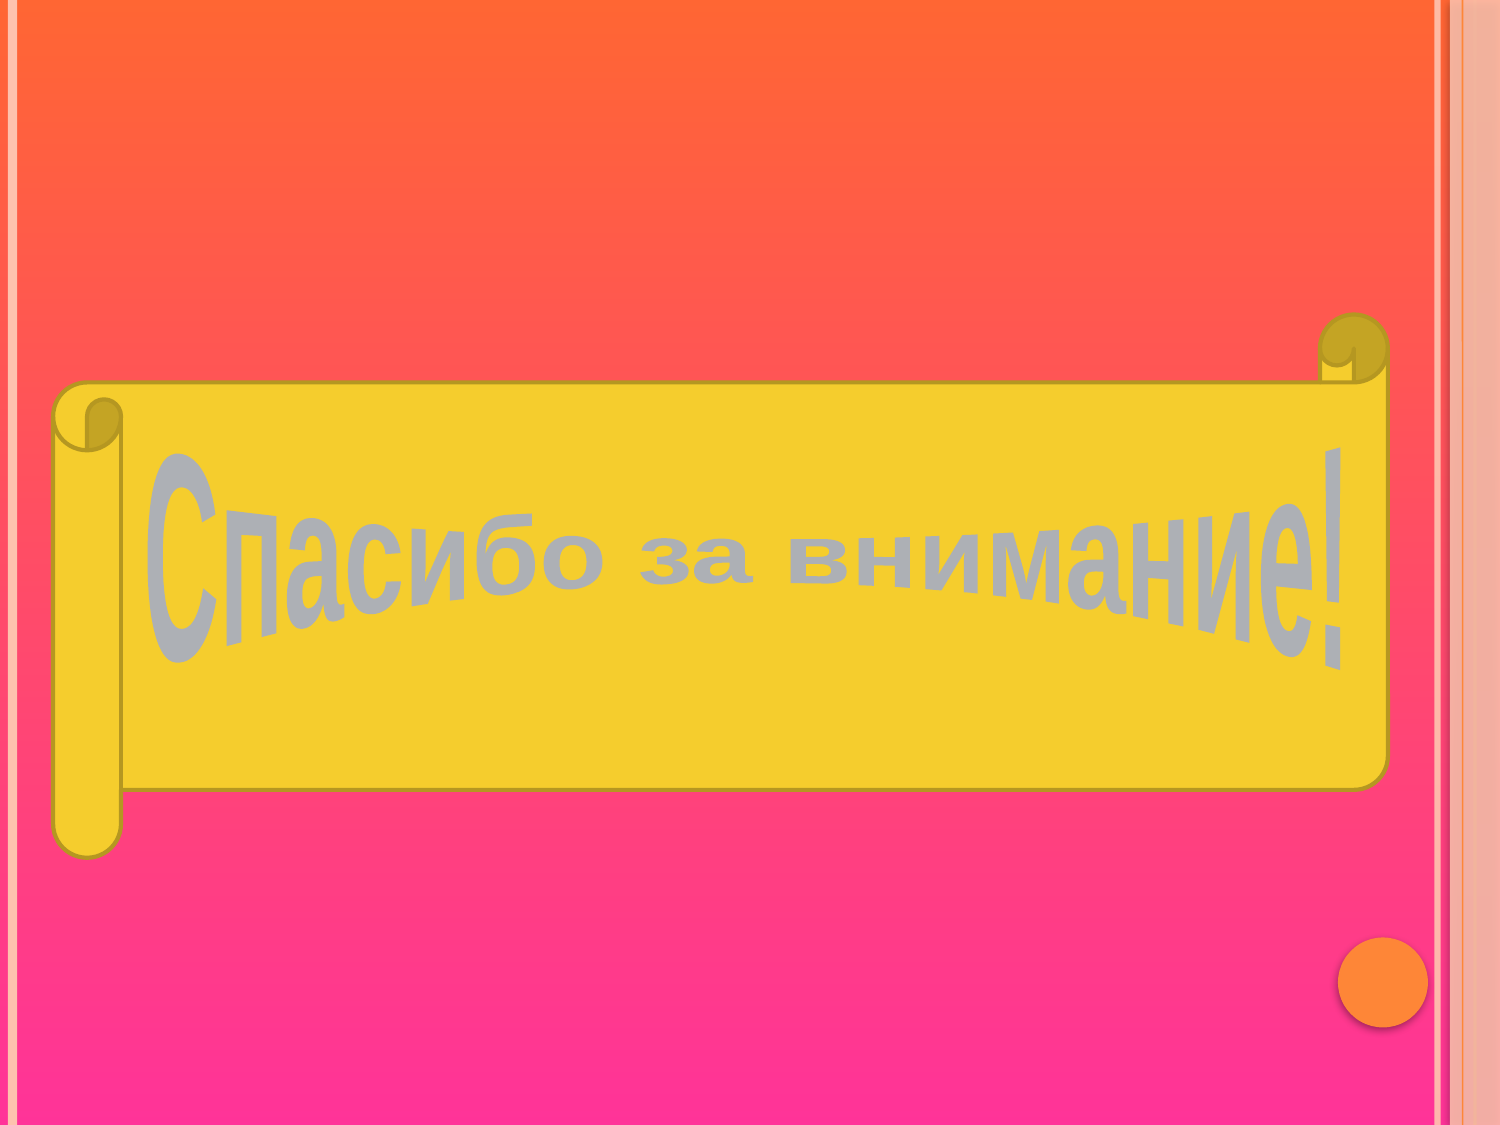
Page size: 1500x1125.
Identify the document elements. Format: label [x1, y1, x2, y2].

text_box [50, 312, 1391, 860]
